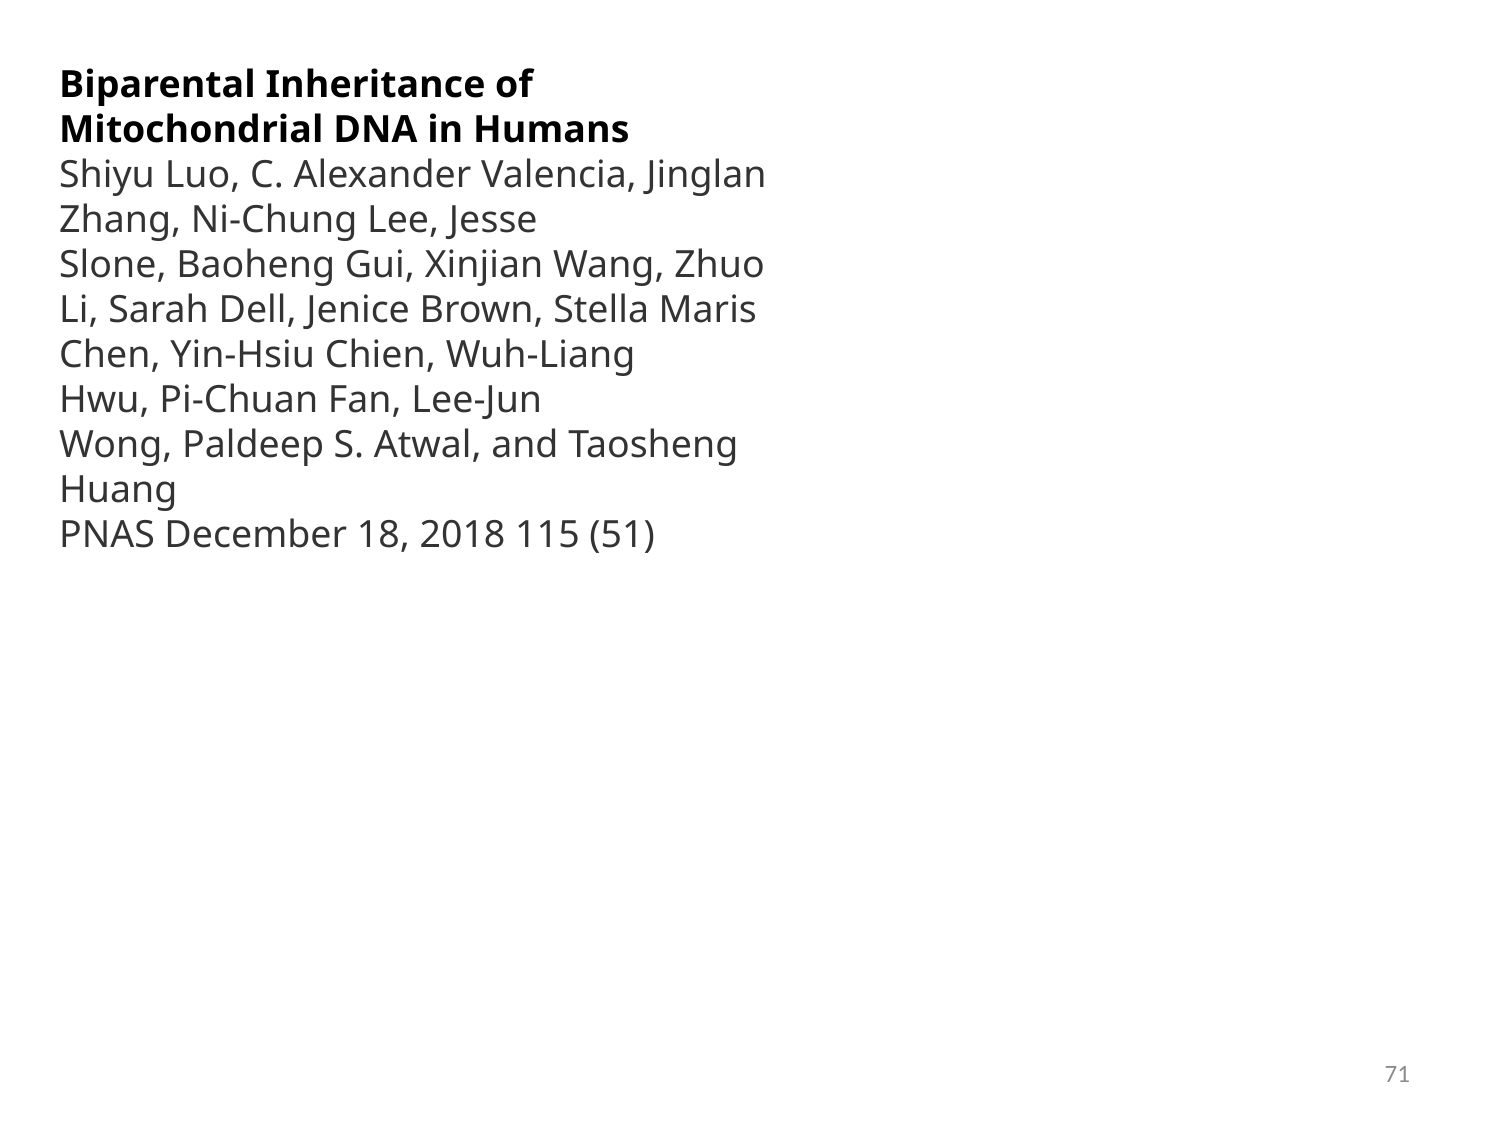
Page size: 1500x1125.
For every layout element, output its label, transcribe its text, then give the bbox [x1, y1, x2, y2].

slide_number 71 [1074, 1042, 1425, 1103]
text_box Biparental Inheritance of Mitochondrial DNA in Humans Shiyu Luo, C. Alexander Valencia, Jinglan Zhang, Ni-Chung Lee, Jesse Slone, Baoheng Gui, Xinjian Wang, Zhuo Li, Sarah Dell, Jenice Brown, Stella Maris Chen, Yin-Hsiu Chien, Wuh-Liang Hwu, Pi-Chuan Fan, Lee-Jun Wong, Paldeep S. Atwal, and Taosheng Huang PNAS December 18, 2018 115 (51) [44, 52, 795, 562]
